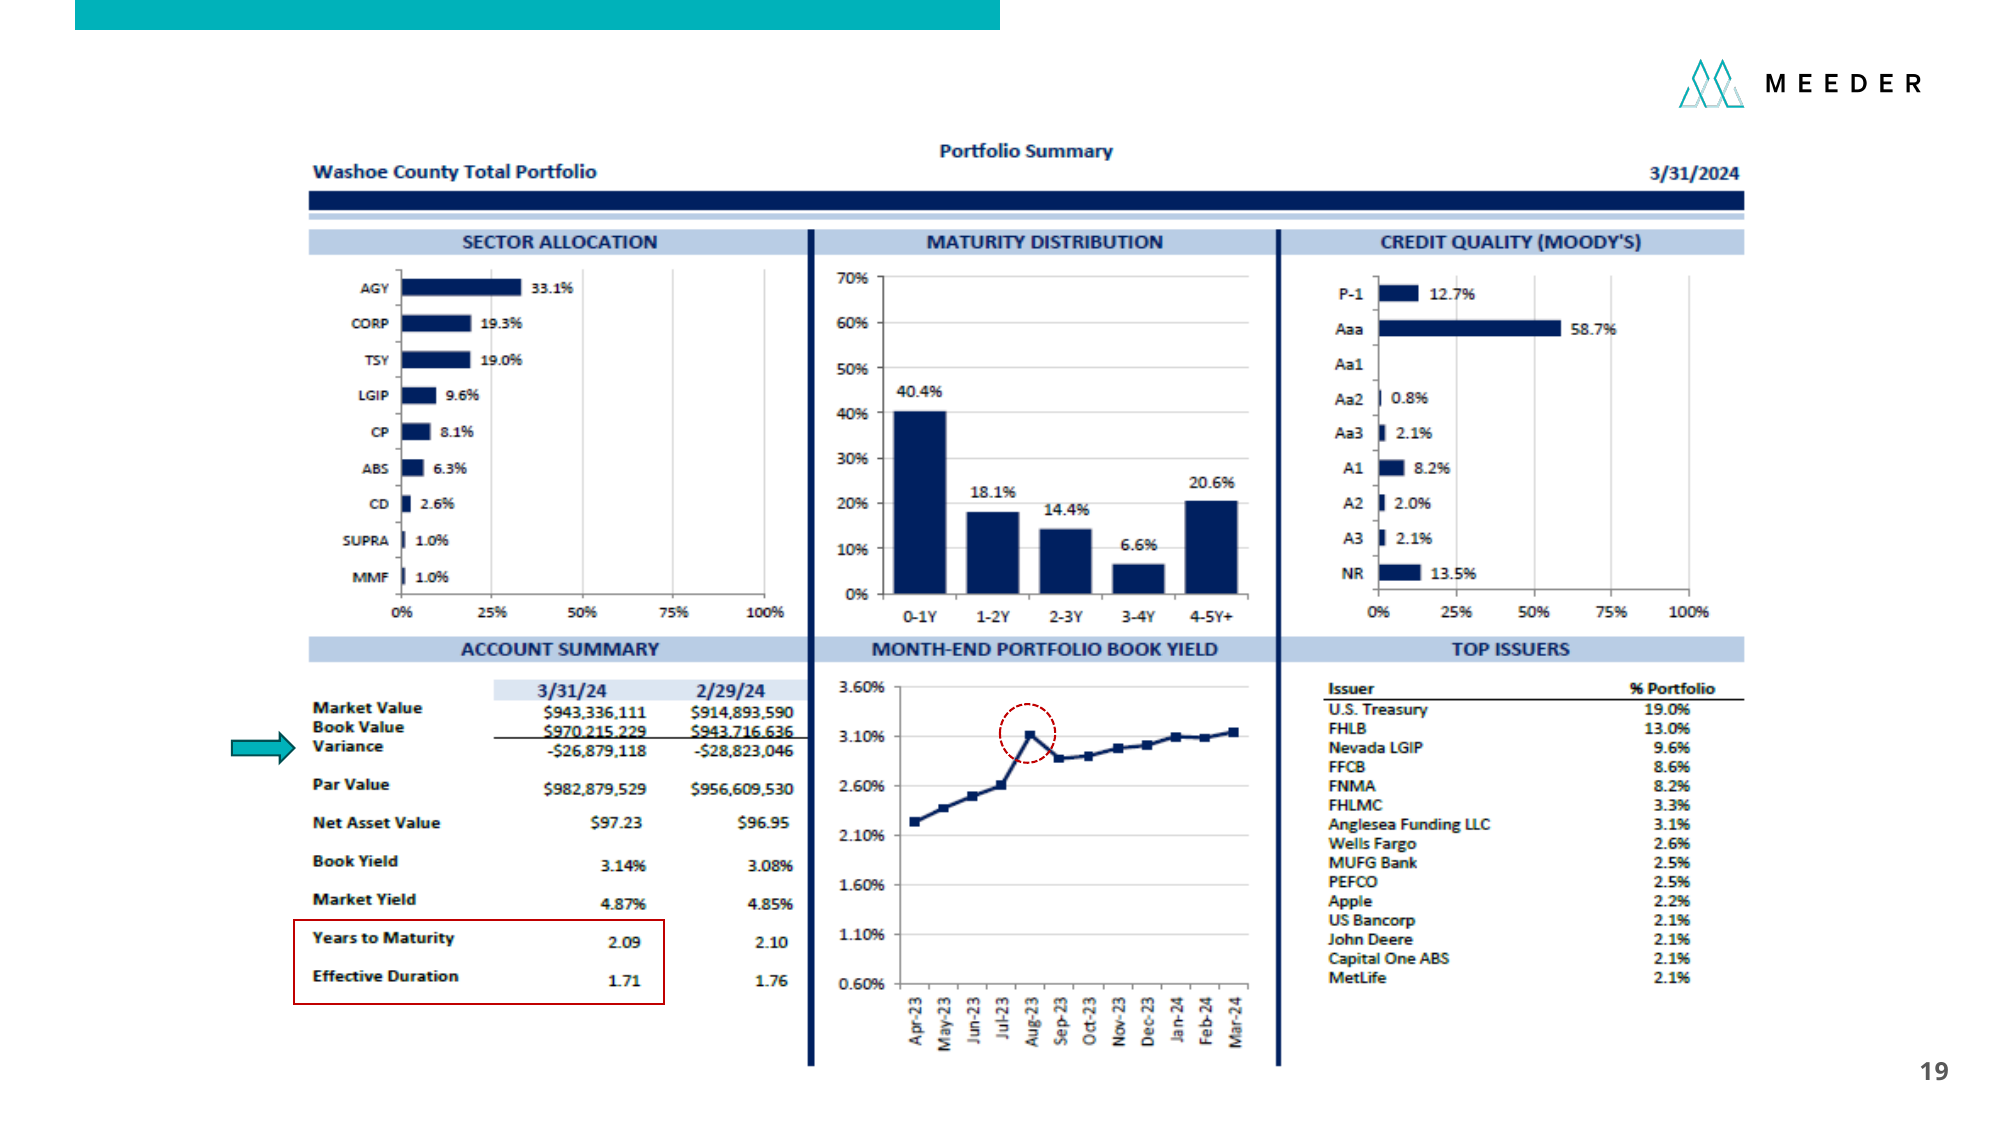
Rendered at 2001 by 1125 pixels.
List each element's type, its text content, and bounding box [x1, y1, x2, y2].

text_box [230, 730, 294, 766]
picture [1676, 55, 1925, 113]
slide_number 19 [1919, 1047, 1976, 1099]
picture [294, 121, 1748, 1076]
